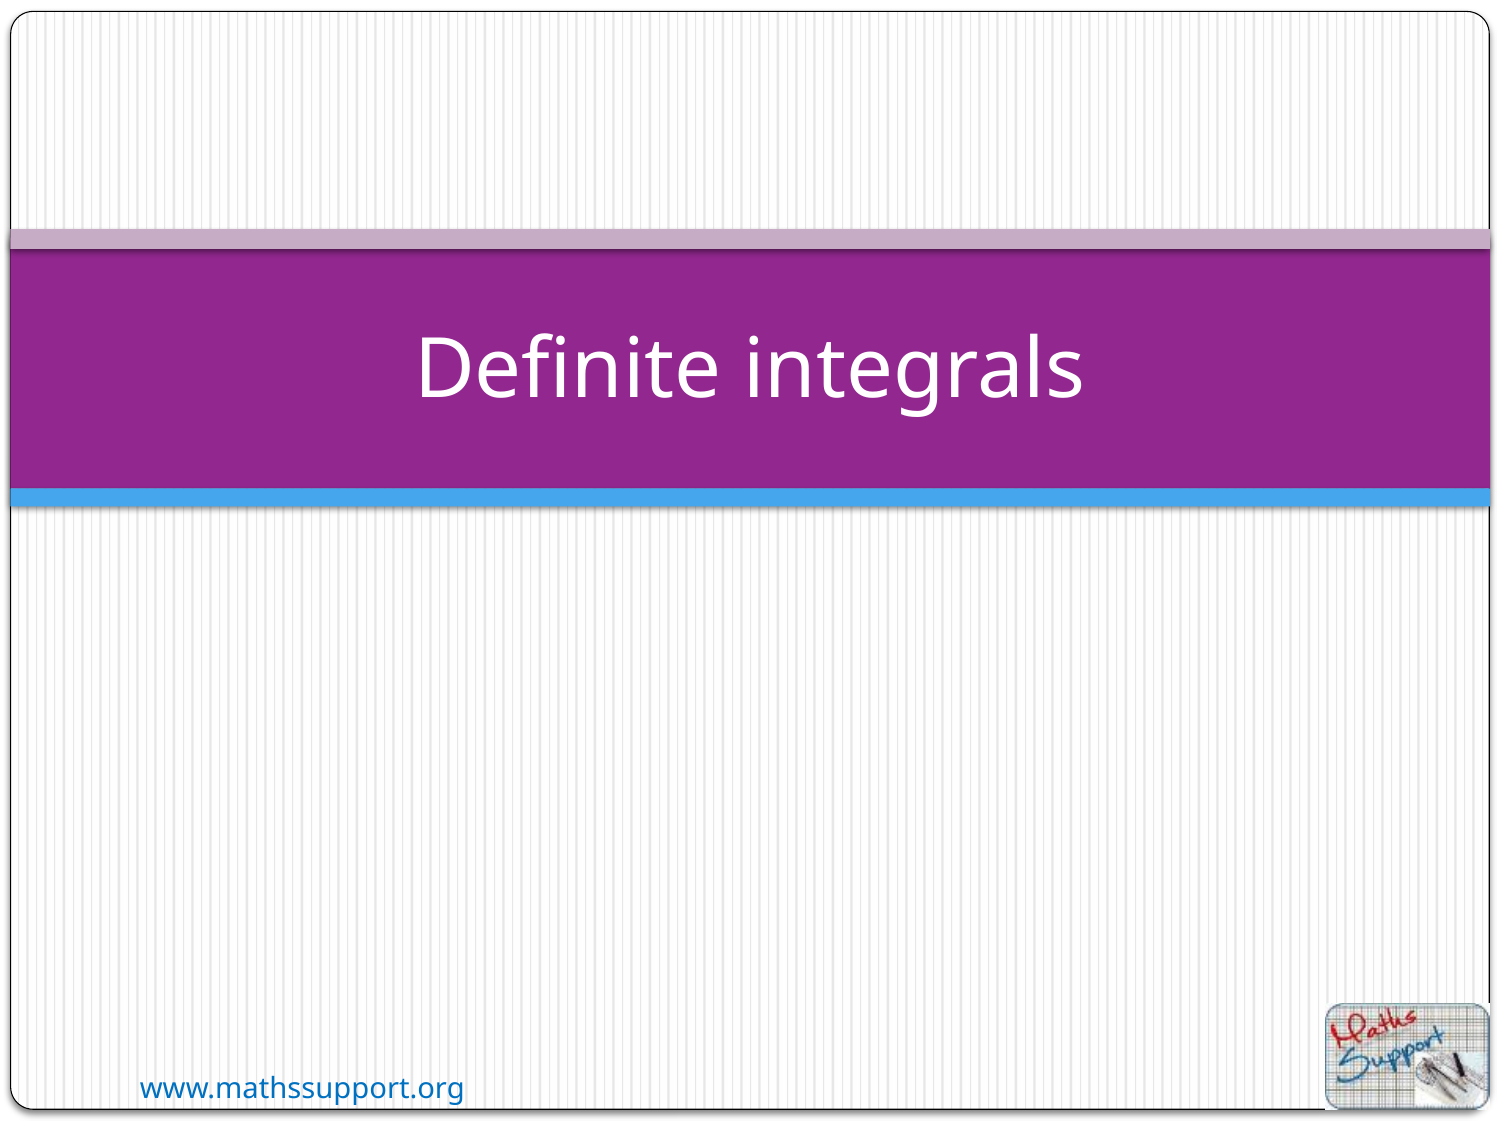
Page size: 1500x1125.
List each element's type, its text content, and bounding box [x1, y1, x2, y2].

title Definite integrals [75, 247, 1425, 489]
text_box [1324, 999, 1488, 1113]
text_box [130, 1074, 414, 1113]
